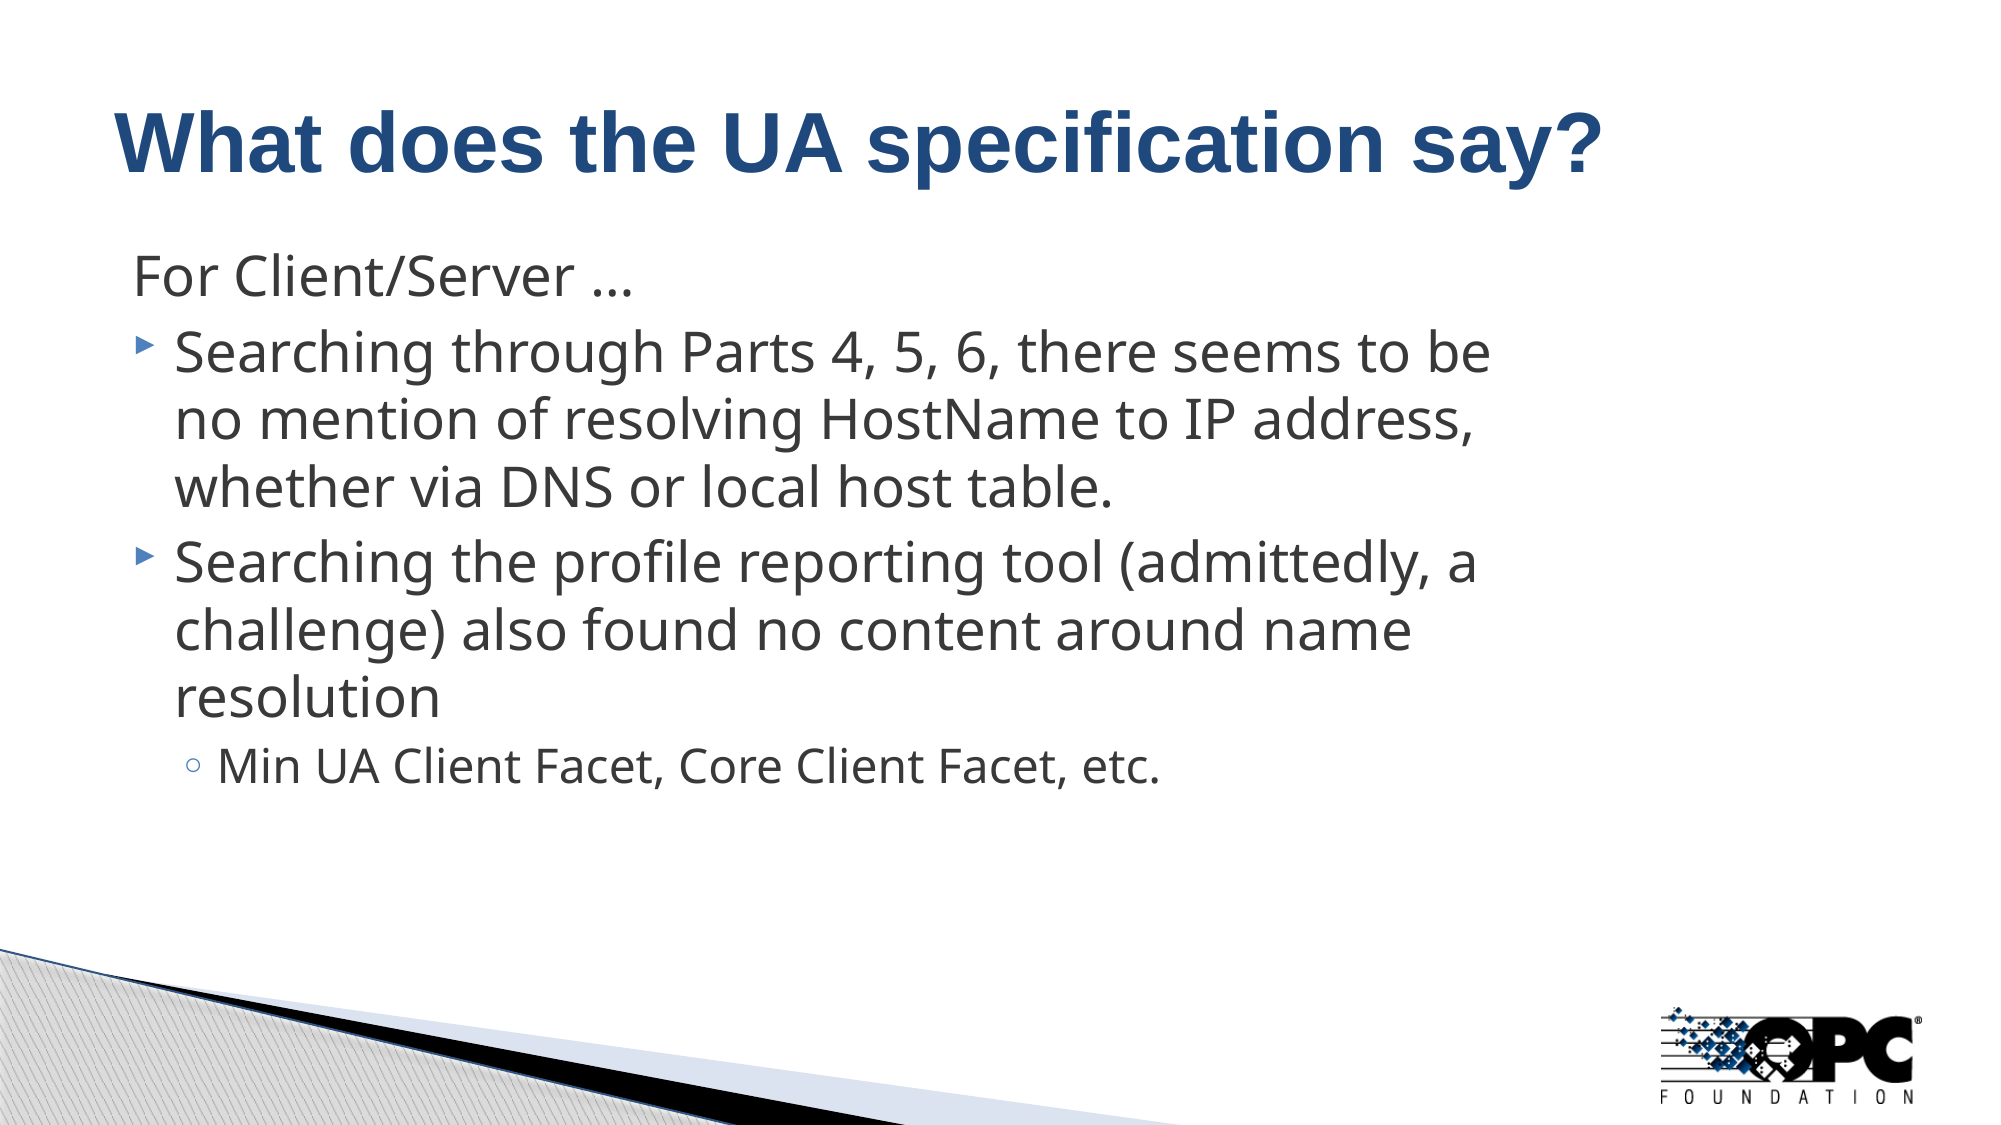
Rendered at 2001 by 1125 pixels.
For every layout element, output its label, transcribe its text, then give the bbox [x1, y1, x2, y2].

list For Client/Server … Searching through Parts 4, 5, 6, there seems to be no mention of resolving HostName to IP address, whether via DNS or local host table. Searching the profile reporting tool (admittedly, a challenge) also found no content around name resolution Min UA Client Facet, Core Client Facet, etc. [99, 233, 1572, 975]
picture [1661, 1007, 1922, 1104]
title What does the UA specification say? [99, 45, 1900, 233]
